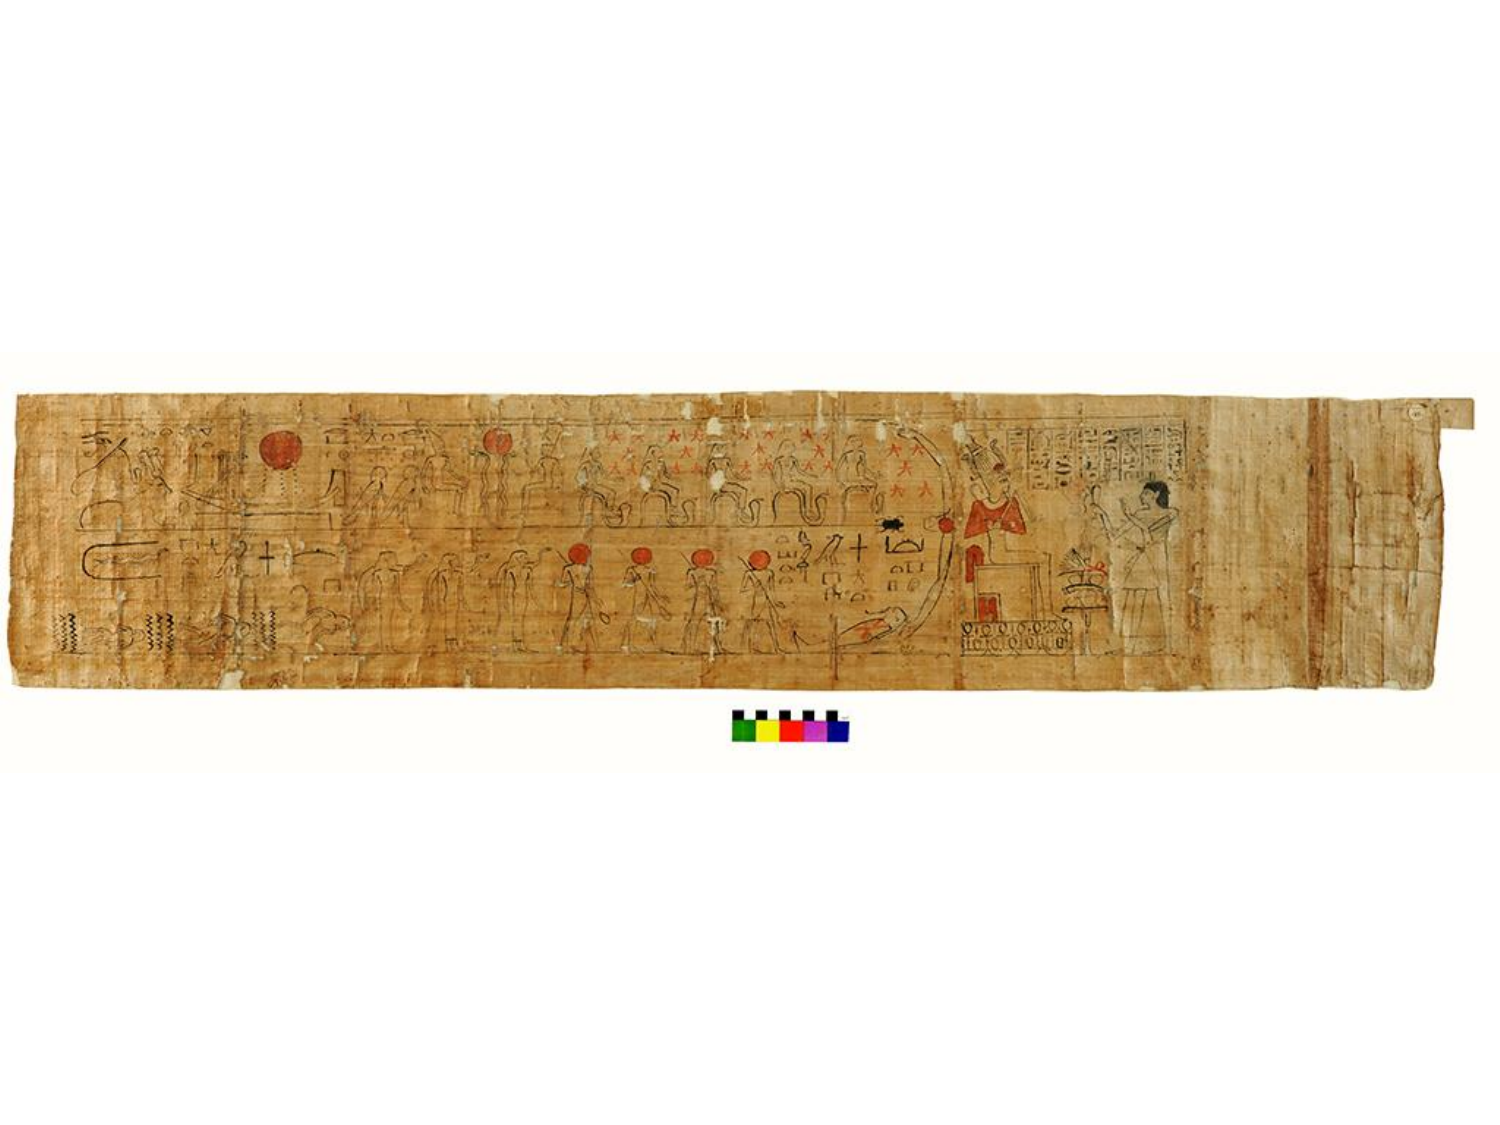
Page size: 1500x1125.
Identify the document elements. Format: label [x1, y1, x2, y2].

picture [0, 352, 1500, 773]
